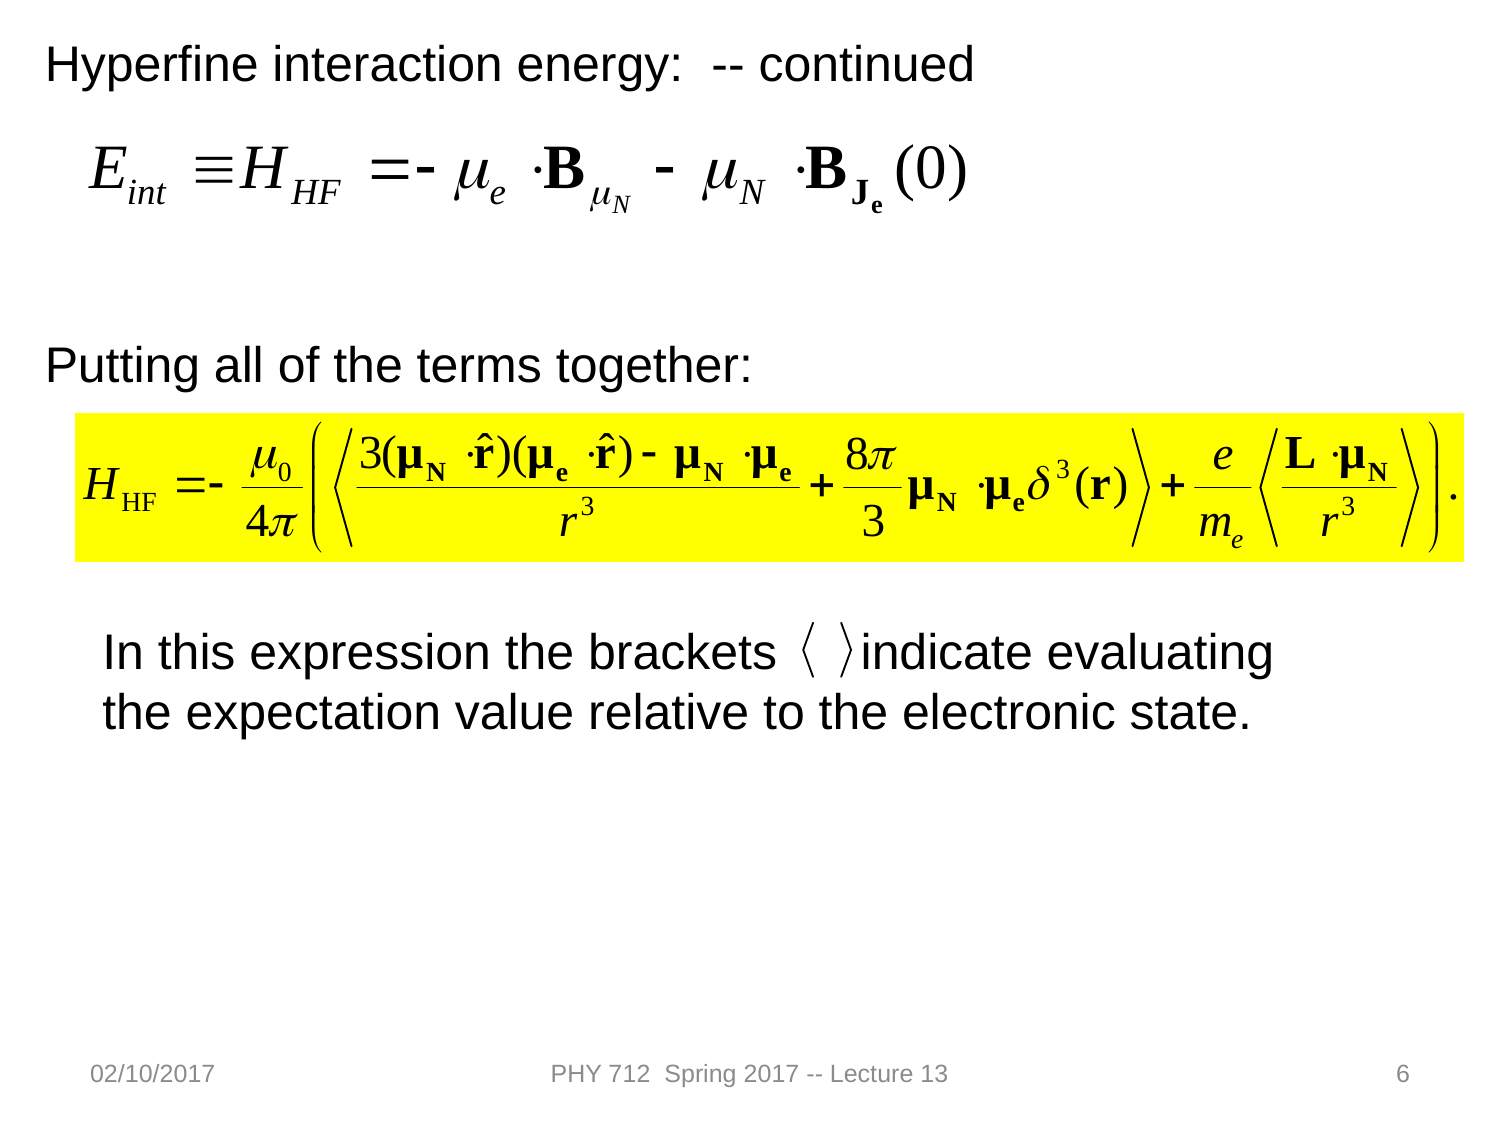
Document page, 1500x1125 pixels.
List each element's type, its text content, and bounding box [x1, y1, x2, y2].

text_box Hyperfine interaction energy: -- continued [29, 24, 1215, 99]
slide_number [75, 1042, 425, 1103]
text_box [74, 412, 1465, 563]
text_box Putting all of the terms together: [29, 324, 1263, 400]
slide_number 6 [1074, 1042, 1425, 1103]
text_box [794, 611, 863, 688]
text_box In this expression the brackets indicate evaluating the expectation value relative to the electronic state. [87, 612, 1338, 748]
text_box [63, 124, 980, 226]
footer PHY 712 Spring 2017 -- Lecture 13 [512, 1042, 988, 1103]
